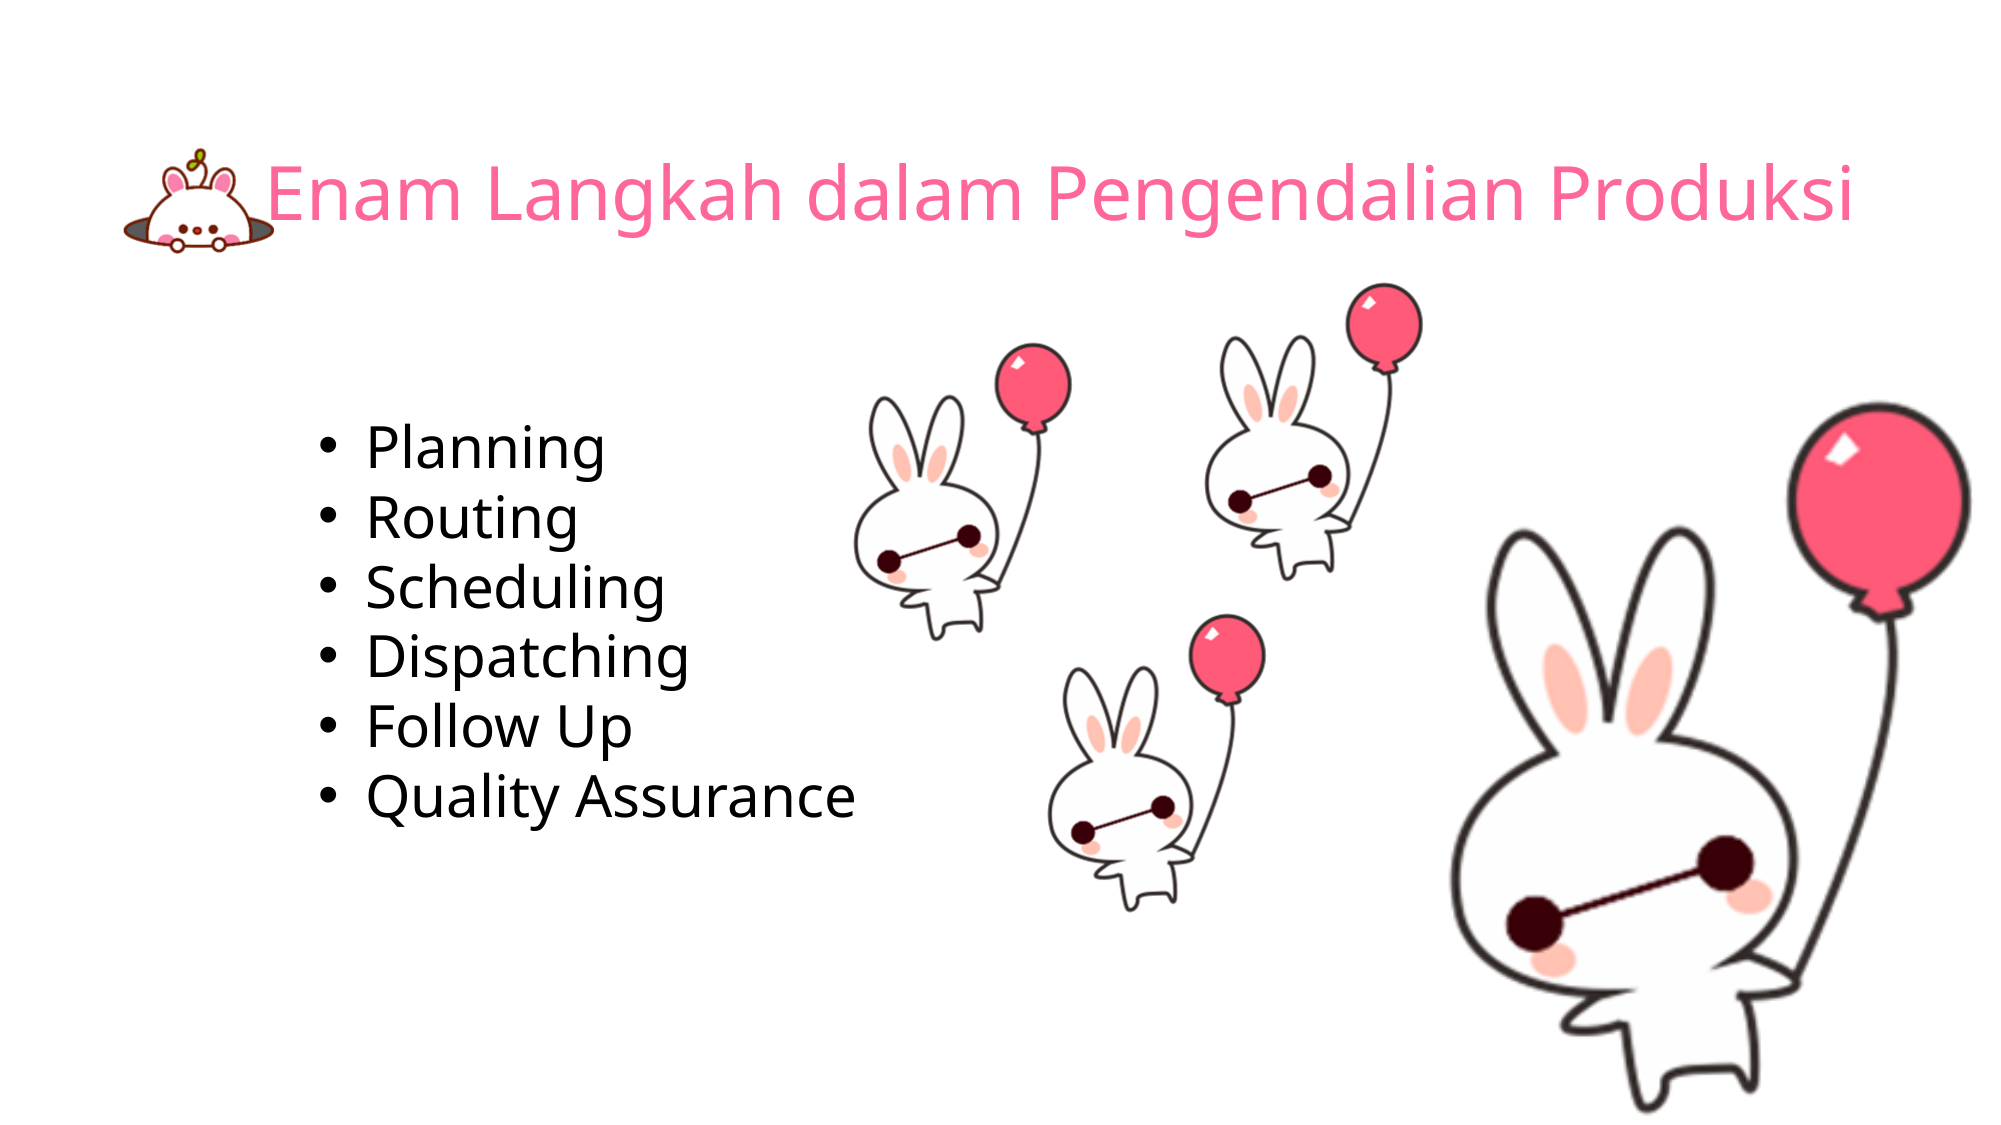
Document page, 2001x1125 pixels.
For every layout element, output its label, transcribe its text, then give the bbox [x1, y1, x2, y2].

picture [778, 252, 2000, 1125]
text_box Enam Langkah dalam Pengendalian Produksi [275, 138, 1924, 244]
picture [120, 114, 275, 268]
text_box Planning Routing Scheduling Dispatching Follow Up Quality Assurance [303, 402, 972, 837]
